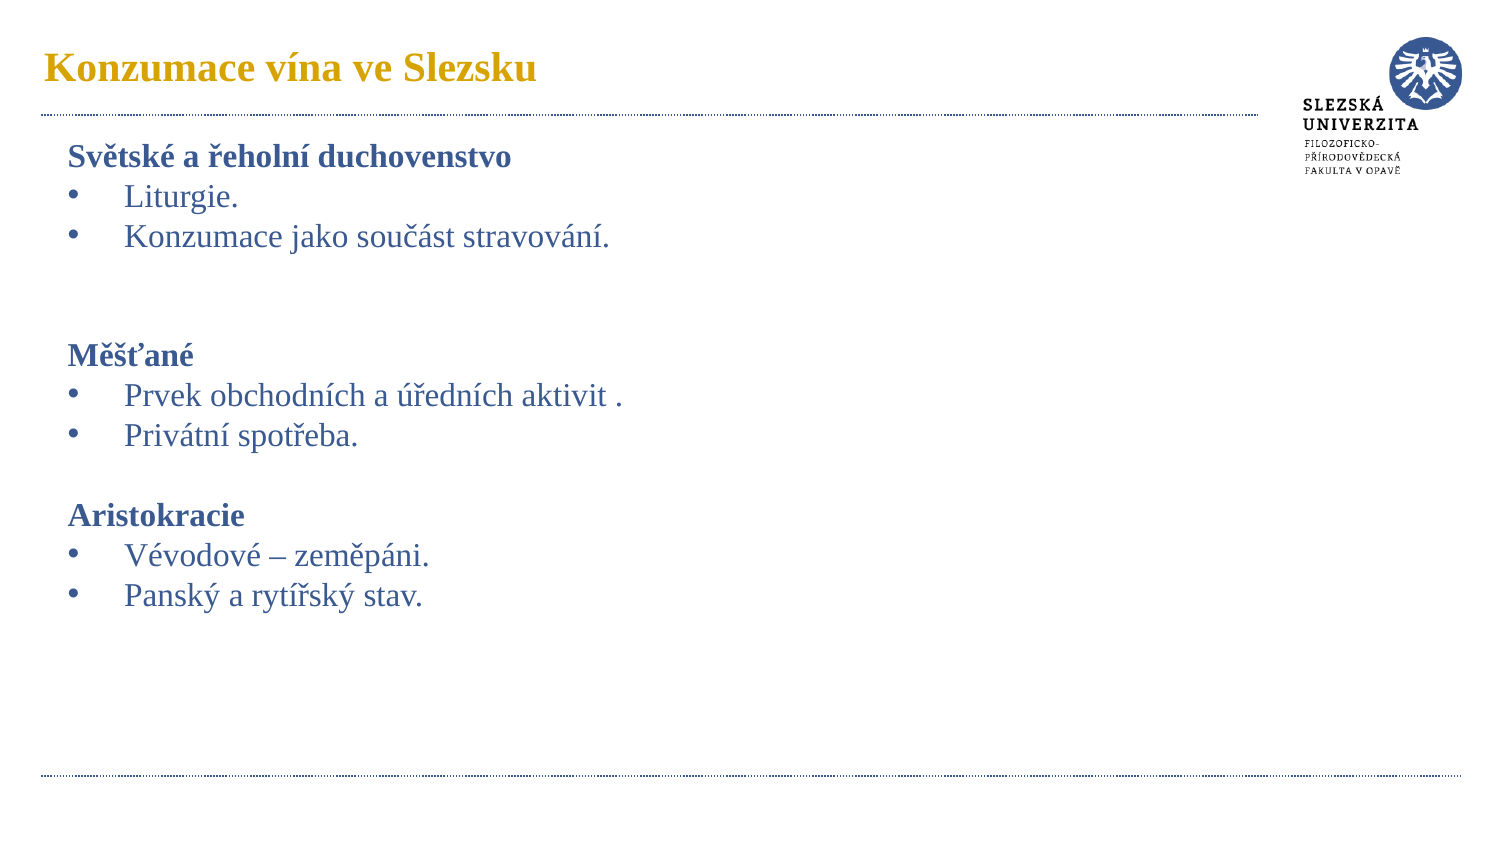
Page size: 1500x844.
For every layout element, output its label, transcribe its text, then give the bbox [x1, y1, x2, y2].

text_box Světské a řeholní duchovenstvo Liturgie. Konzumace jako součást stravování. Měšťané Prvek obchodních a úředních aktivit . Privátní spotřeba. Aristokracie Vévodové – zeměpáni. Panský a rytířský stav. [53, 126, 1365, 753]
picture [1303, 37, 1462, 174]
title Konzumace vína ve Slezsku [29, 32, 1270, 116]
